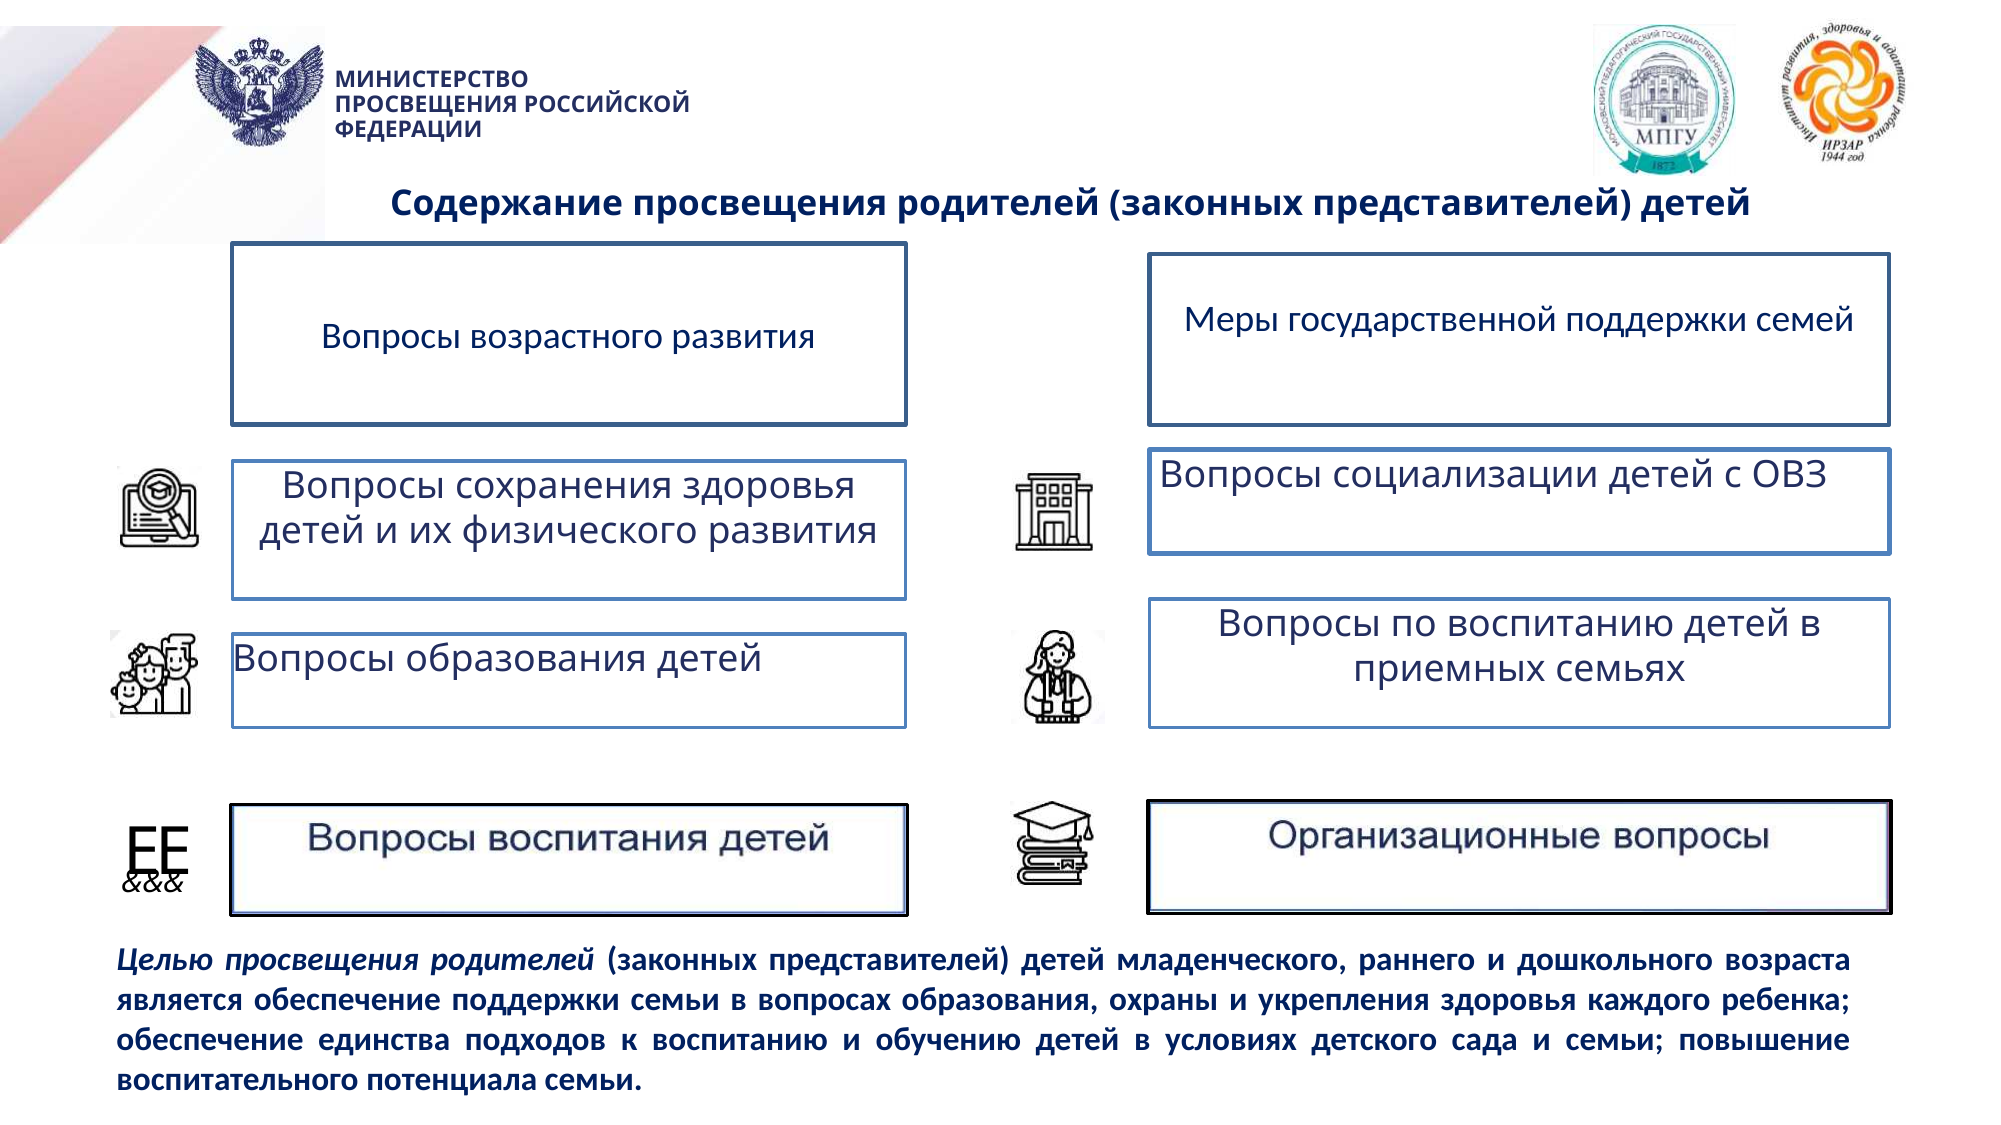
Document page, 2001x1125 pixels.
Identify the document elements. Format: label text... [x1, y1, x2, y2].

text_box Вопросы возрастного развития [230, 241, 908, 427]
picture [1149, 801, 1890, 913]
text_box Целью просвещения родителей (законных представителей) детей младенческого, раннего и дошкольного возраста является обеспечение поддержки семьи в вопросах образования, охраны и укрепления здоровья каждого ребенка; обеспечение единства подходов к воспитанию и обучению детей в условиях детского сада и семьи; повышение воспитательного потенциала семьи. [116, 937, 1853, 1086]
picture [1012, 470, 1097, 555]
picture [1010, 630, 1106, 725]
text_box &&& [121, 861, 198, 885]
text_box ЕЕ [124, 807, 204, 859]
picture [117, 466, 203, 551]
text_box Вопросы по воспитанию детей в приемных семьях [1149, 598, 1890, 728]
picture [1593, 24, 1736, 177]
picture [109, 630, 199, 719]
text_box Вопросы образования детей [232, 634, 906, 728]
text_box Меры государственной поддержки семей [1147, 252, 1891, 427]
picture [1009, 801, 1095, 887]
text_box Вопросы социализации детей с ОВЗ [1149, 449, 1890, 554]
picture [1769, 18, 1917, 166]
picture [0, 26, 326, 244]
text_box МИНИСТЕРСТВО ПРОСВЕЩЕНИЯ РОССИЙСКОЙ ФЕДЕРАЦИИ [334, 67, 715, 118]
text_box Вопросы сохранения здоровья детей и их физического развития [232, 460, 906, 599]
picture [231, 805, 906, 915]
text_box Содержание просвещения родителей (законных представителей) детей [390, 179, 1792, 272]
